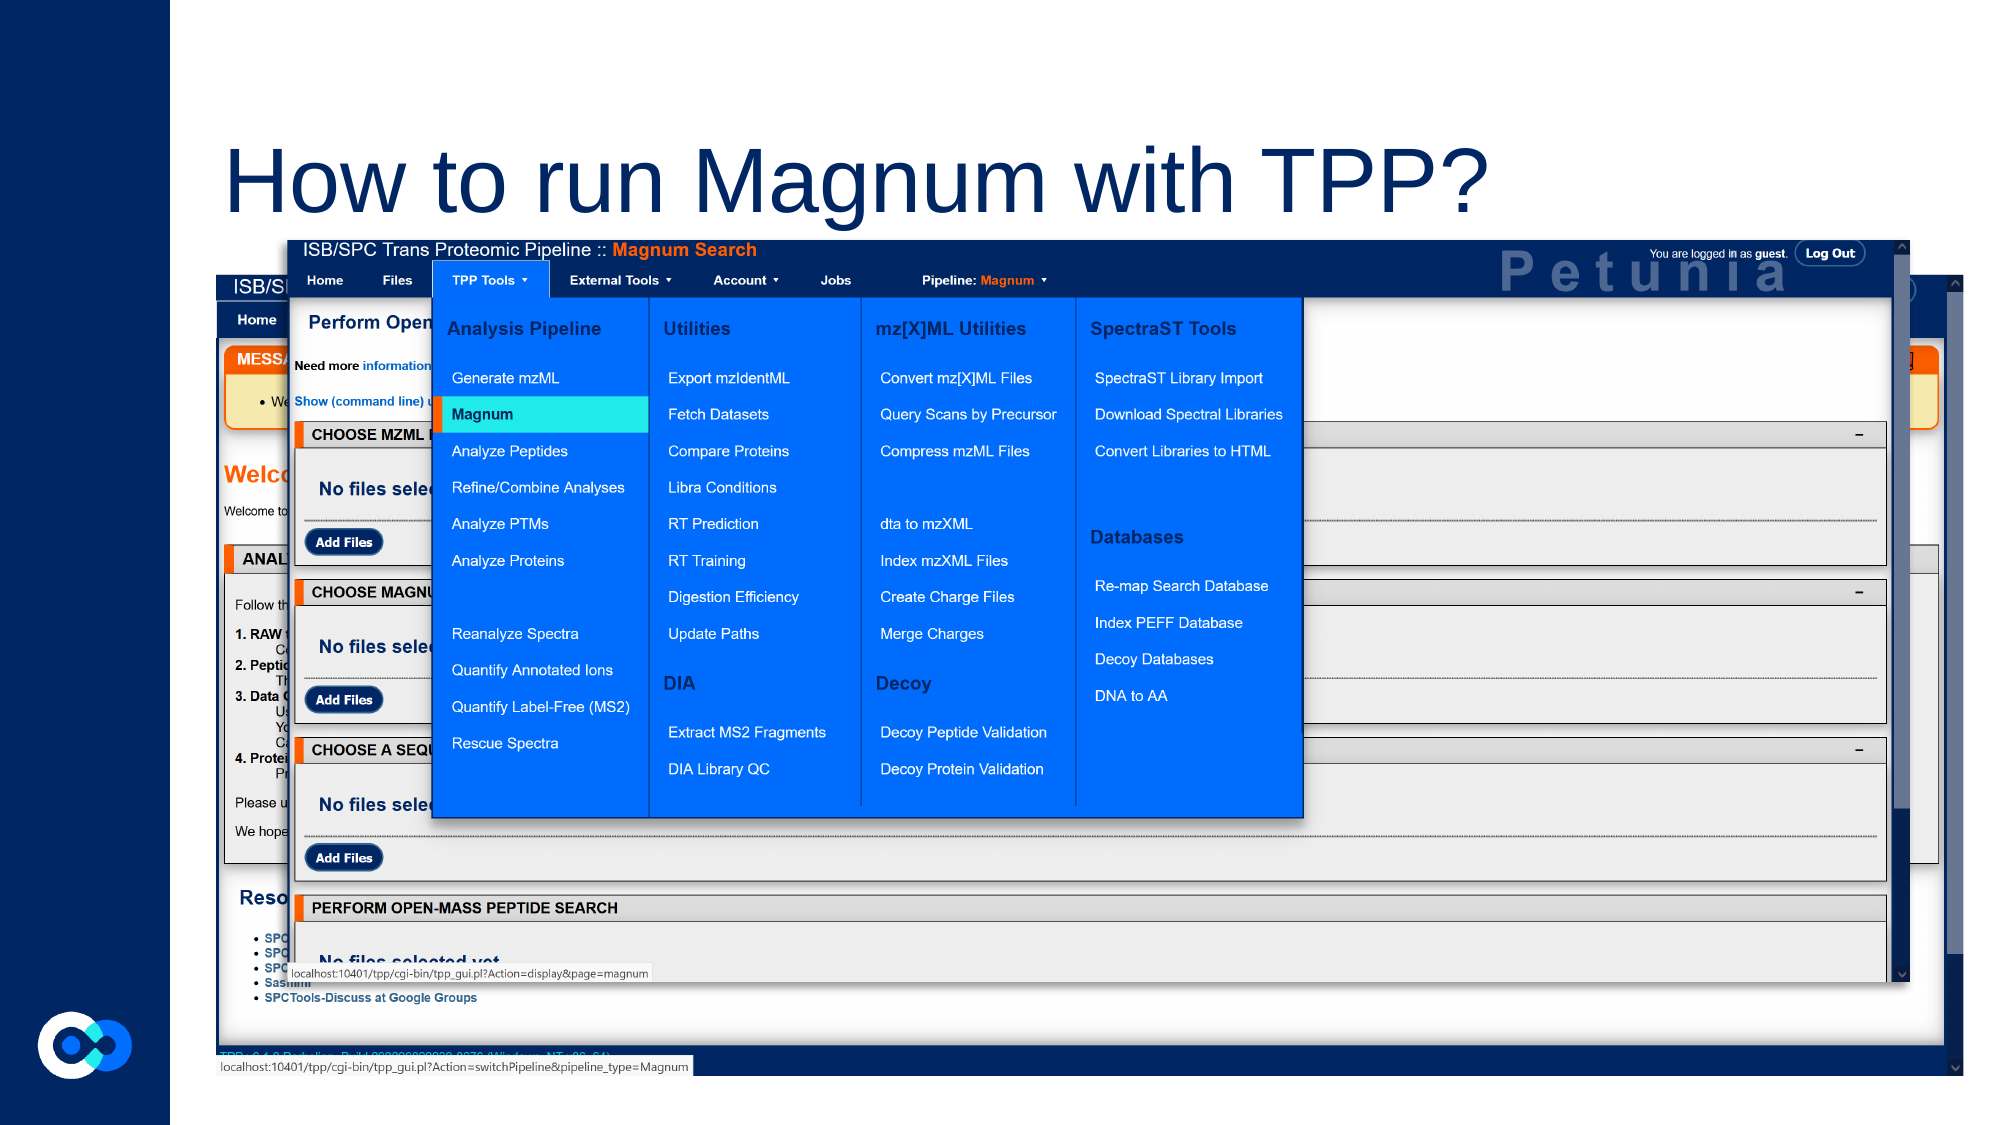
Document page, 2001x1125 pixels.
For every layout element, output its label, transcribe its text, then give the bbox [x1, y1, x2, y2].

title How to run Magnum with TPP? [208, 22, 1964, 241]
picture [37, 1011, 132, 1079]
picture [216, 240, 1964, 1096]
